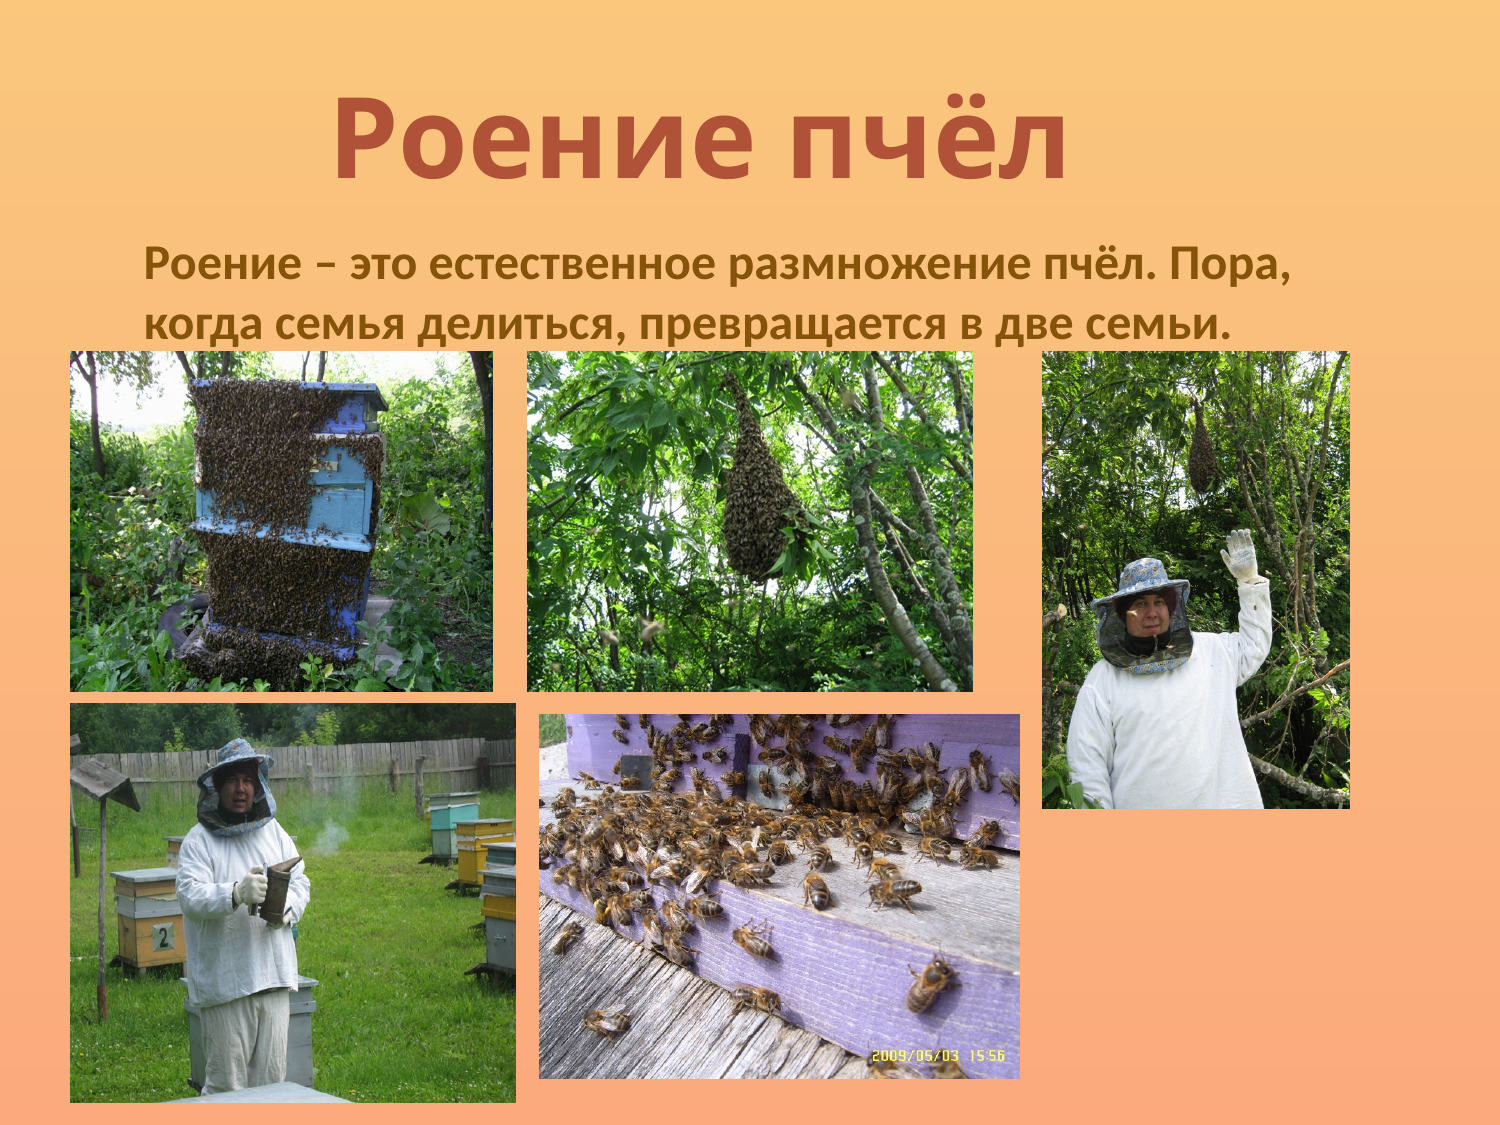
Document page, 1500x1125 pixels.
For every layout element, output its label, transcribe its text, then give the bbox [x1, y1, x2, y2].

text_box Роение – это естественное размножение пчёл. Пора, когда семья делиться, превращается в две семьи. [128, 222, 1430, 358]
picture [70, 702, 516, 1104]
picture [1042, 351, 1350, 809]
text_box Роение пчёл [199, 58, 1231, 222]
picture [70, 351, 493, 692]
picture [538, 714, 1020, 1079]
picture [527, 351, 973, 692]
